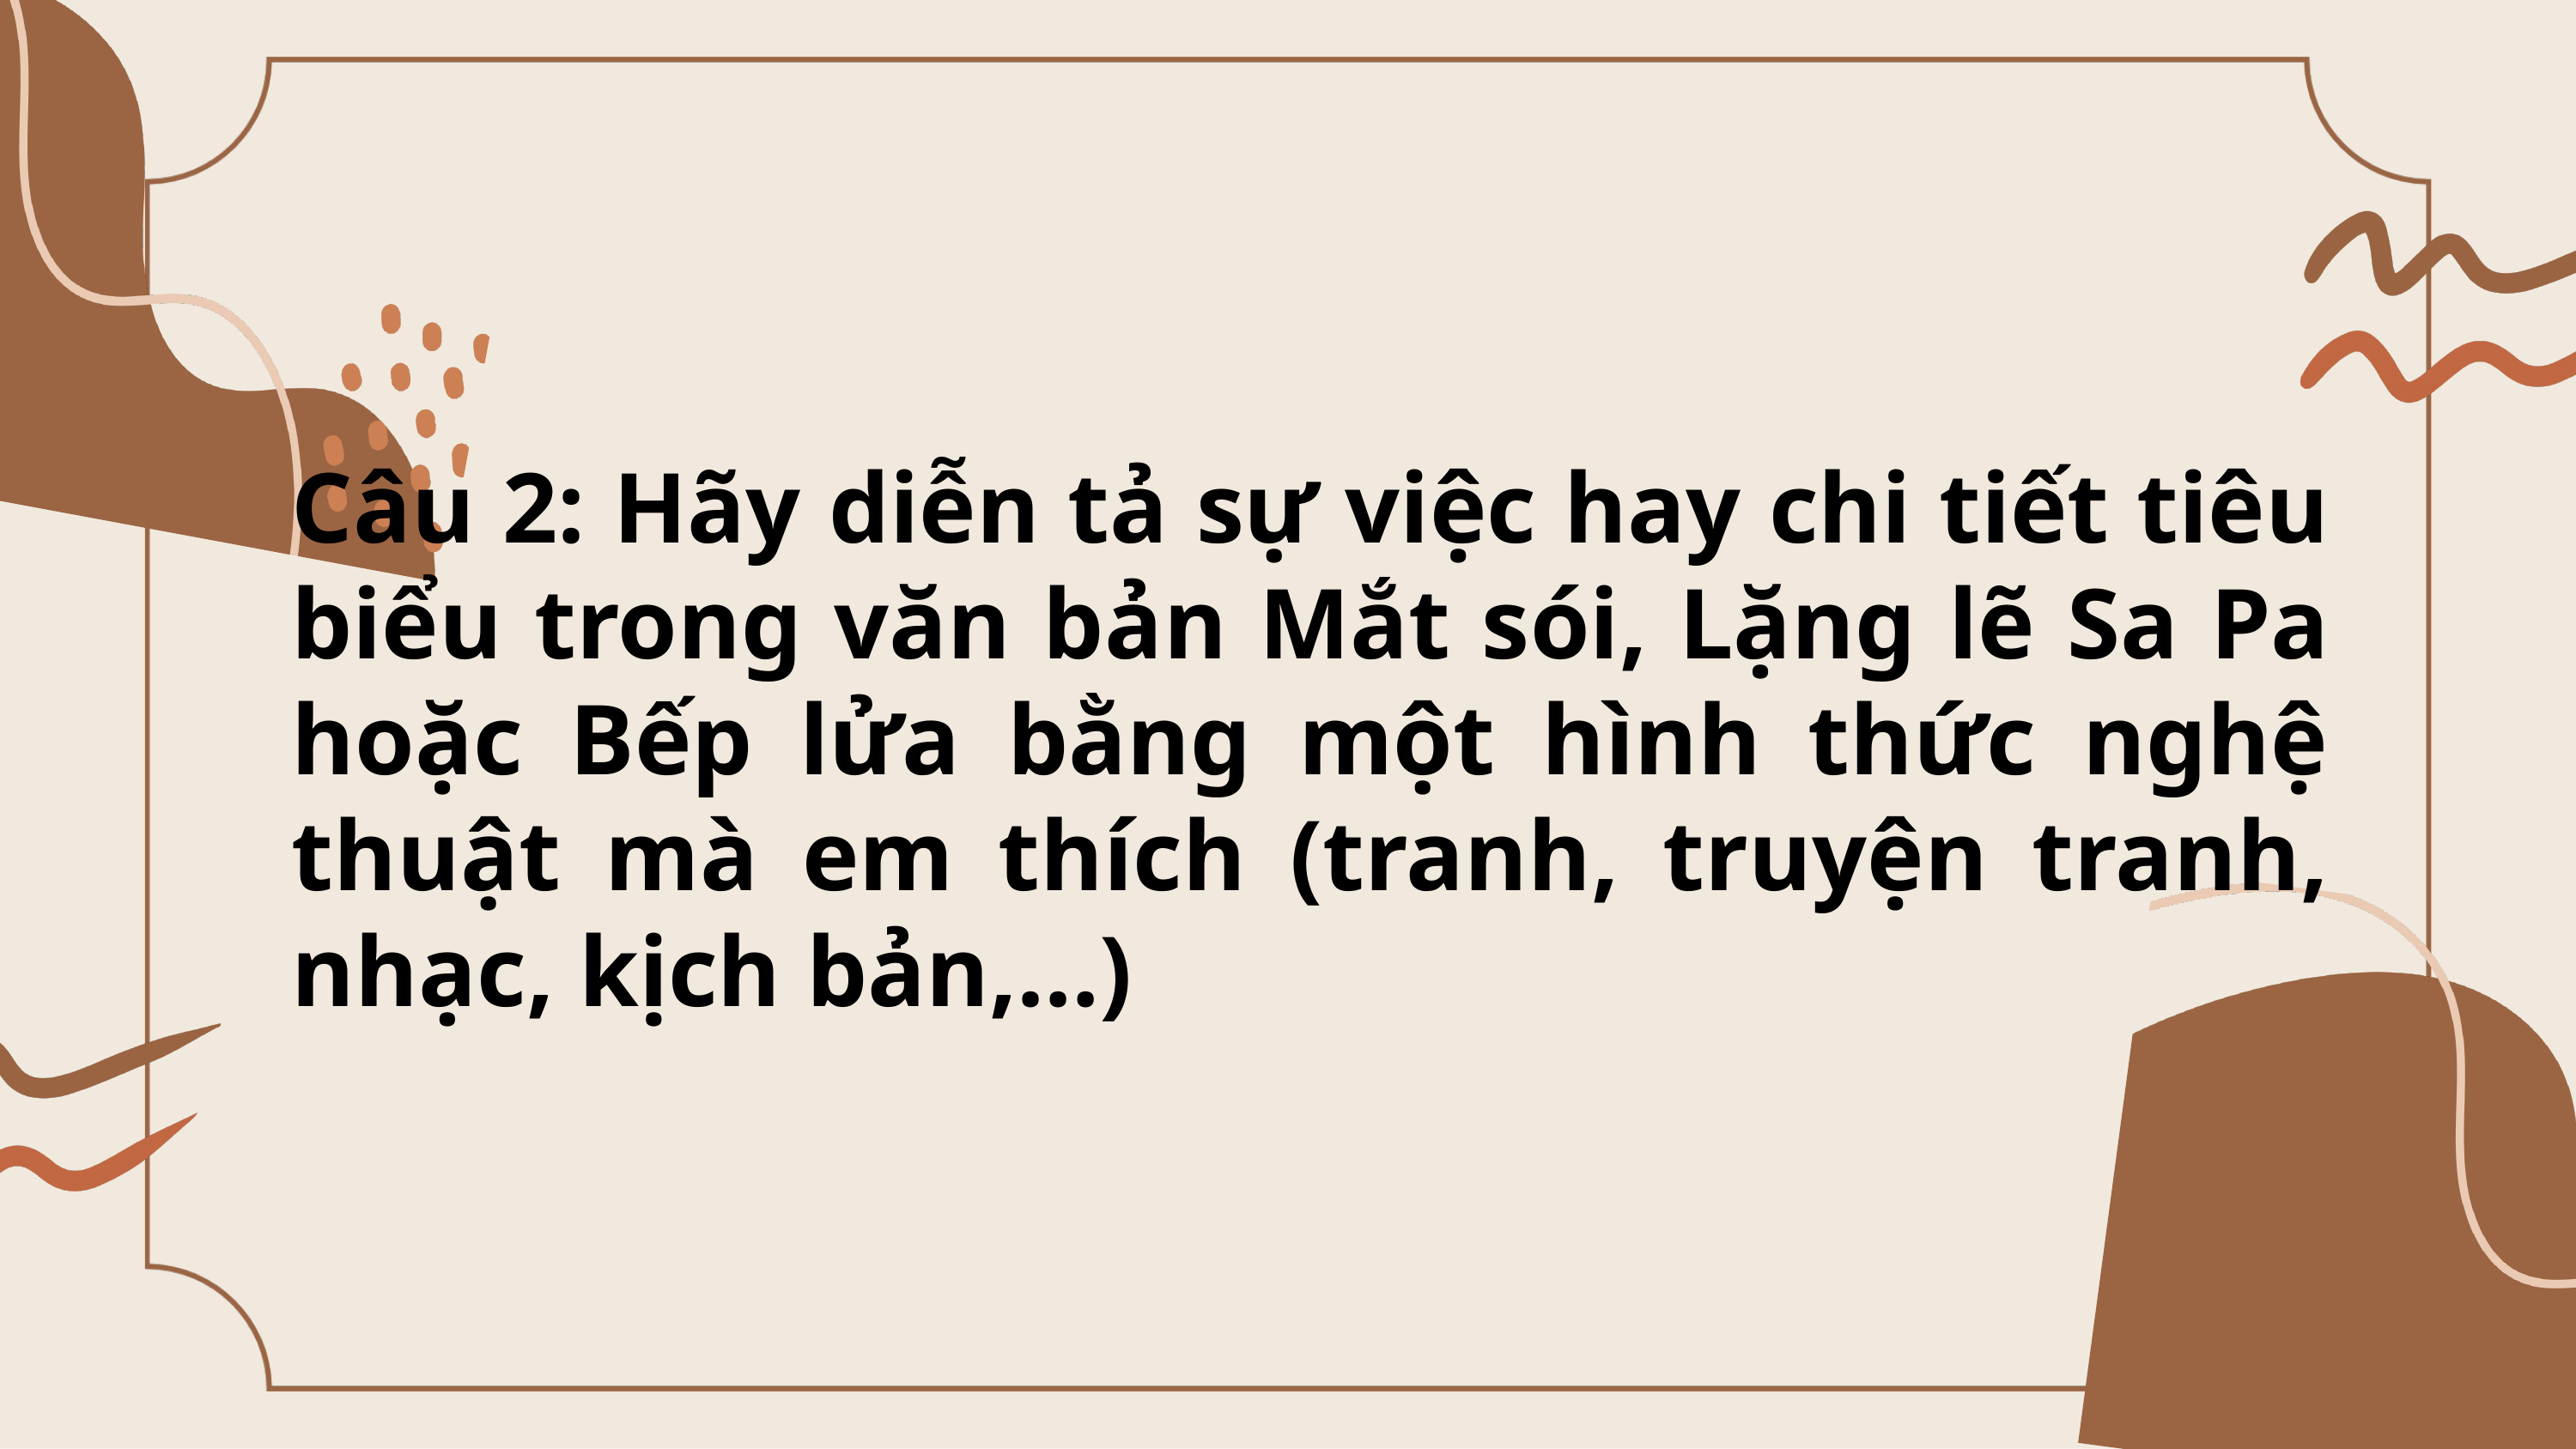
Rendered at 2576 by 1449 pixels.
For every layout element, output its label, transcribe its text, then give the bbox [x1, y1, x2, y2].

text_box [2300, 208, 2576, 406]
text_box [471, 57, 2432, 905]
text_box [144, 528, 2132, 1391]
text_box [0, 1013, 222, 1210]
text_box Câu 2: Hãy diễn tả sự việc hay chi tiết tiêu biểu trong văn bản Mắt sói, Lặng lẽ Sa Pa hoặc Bếp lửa bằng một hình thức nghệ thuật mà em thích (tranh, truyện tranh, nhạc, kịch bản,…) [278, 440, 2343, 1033]
text_box [2078, 894, 2576, 1449]
text_box [0, 0, 550, 553]
